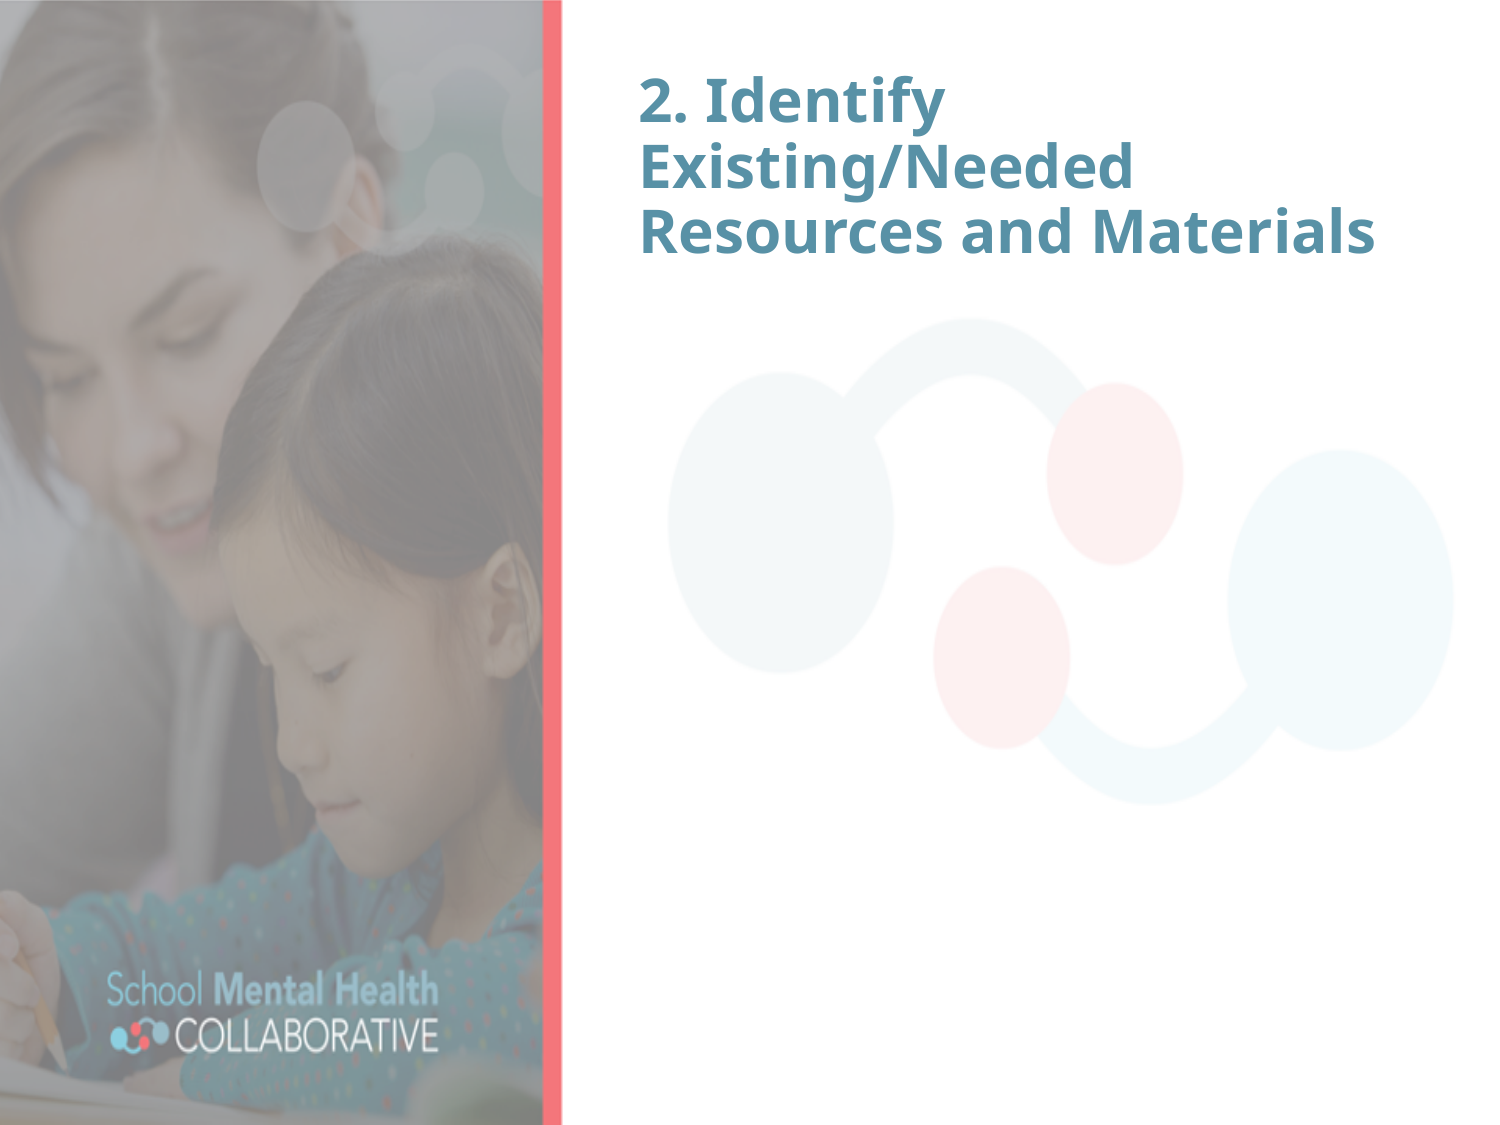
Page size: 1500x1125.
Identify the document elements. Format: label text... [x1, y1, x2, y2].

title 2. Identify Existing/Needed Resources and Materials [623, 59, 1397, 278]
